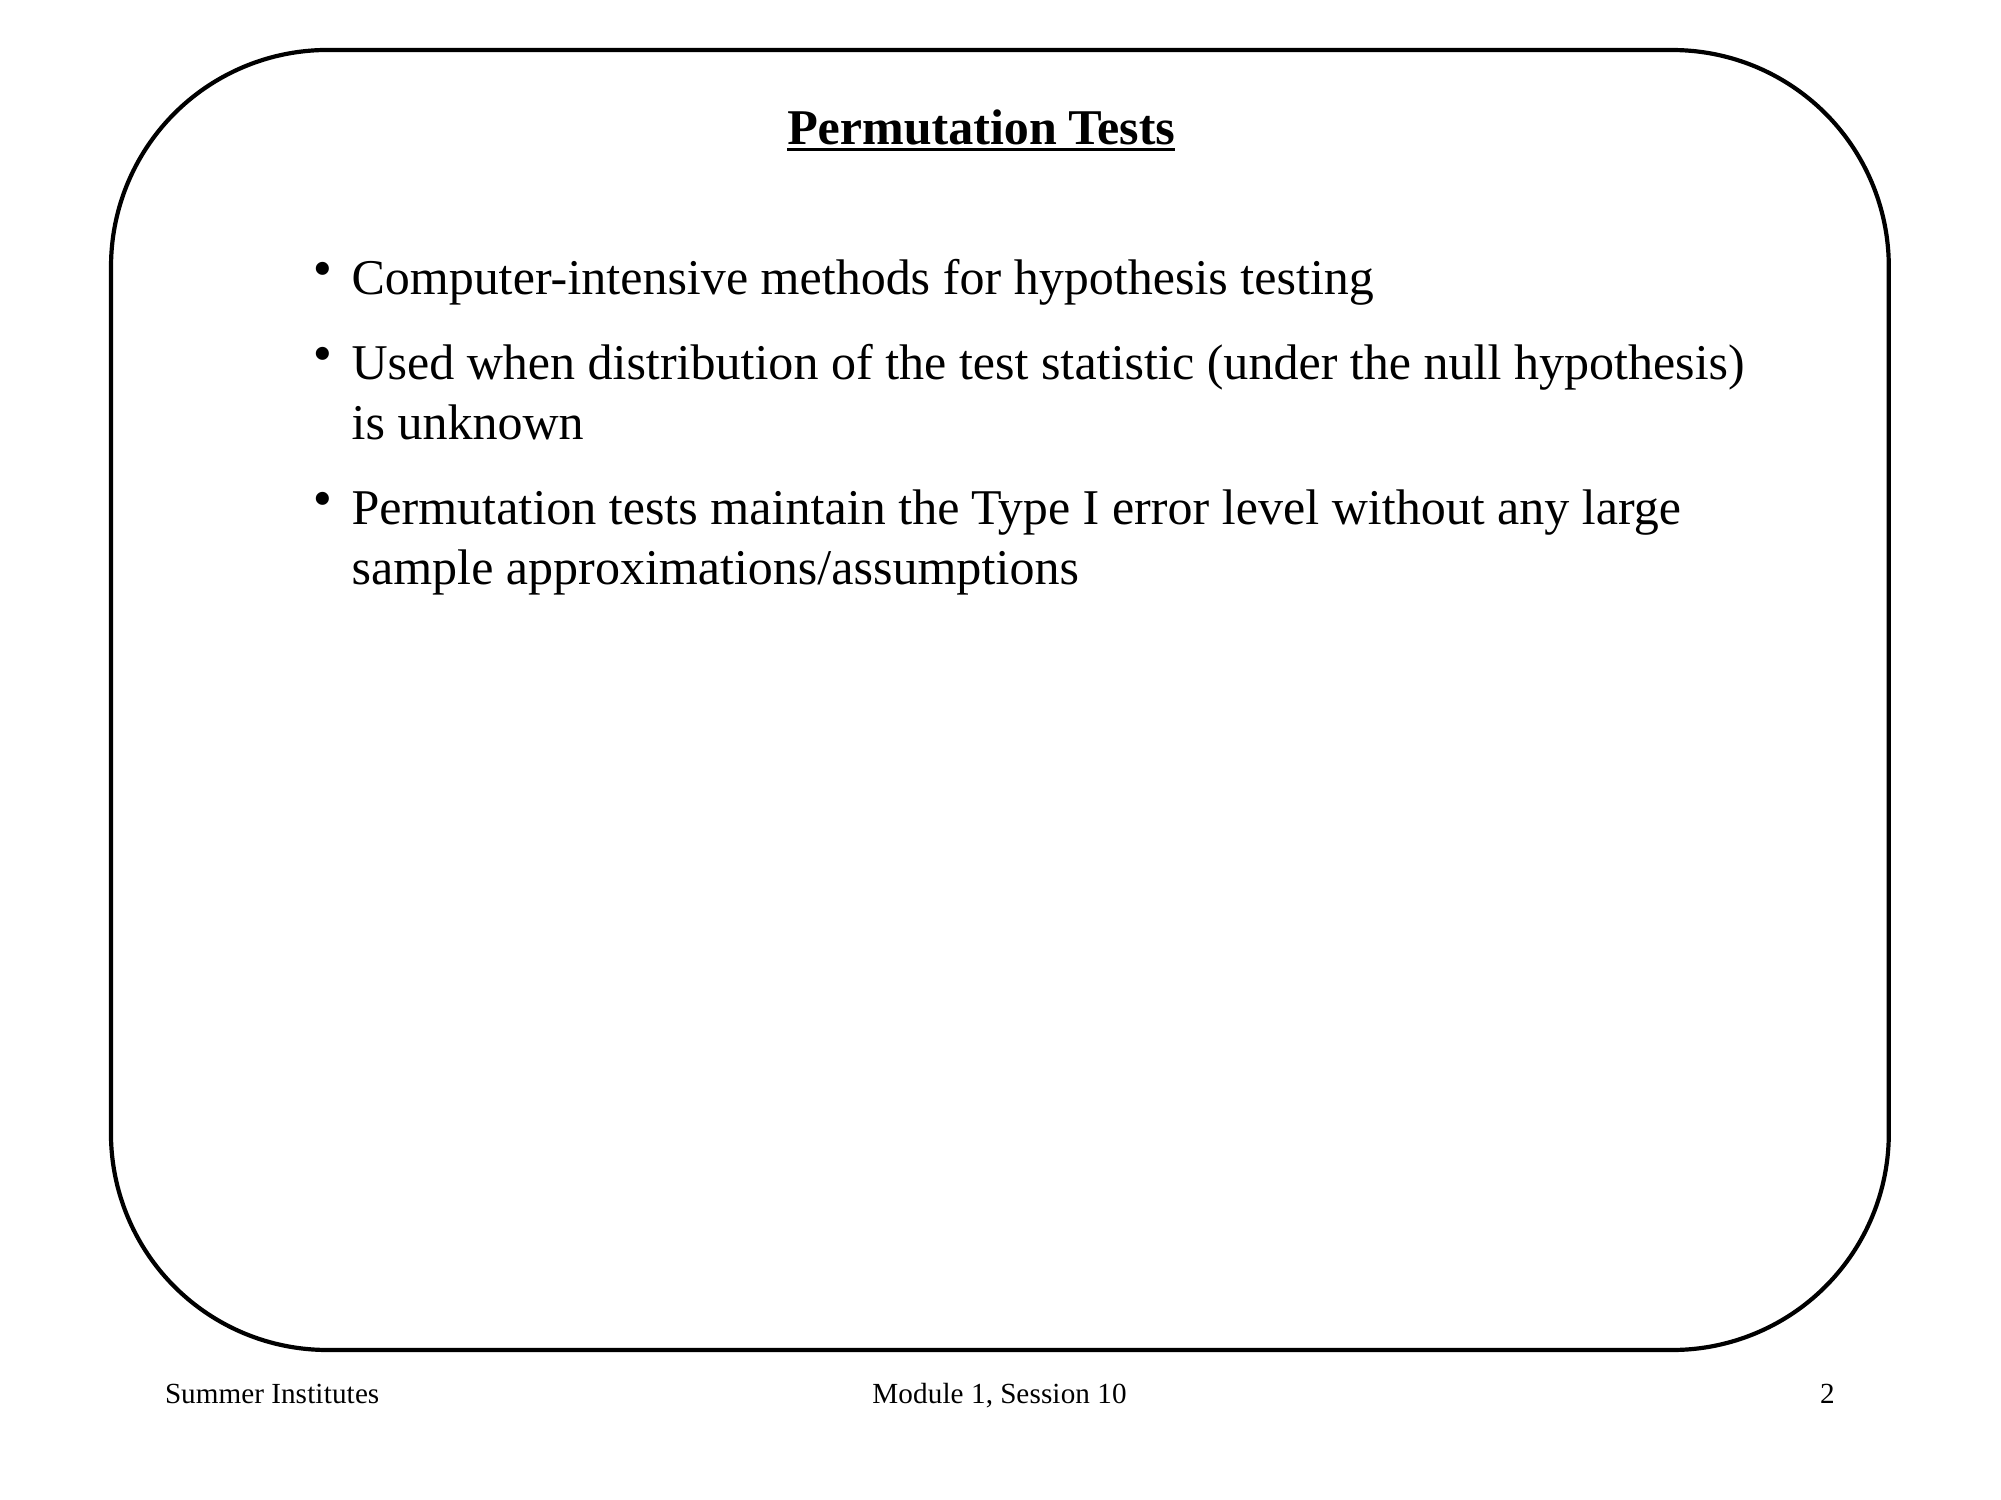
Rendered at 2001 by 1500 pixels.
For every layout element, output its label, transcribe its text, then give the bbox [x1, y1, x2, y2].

footer Module 1, Session 10 [683, 1366, 1317, 1467]
slide_number 2 [1433, 1366, 1850, 1467]
text_box Permutation Tests [624, 87, 1338, 163]
text_box Computer-intensive methods for hypothesis testing Used when distribution of the test statistic (under the null hypothesis) is unknown Permutation tests maintain the Type I error level without any large sample approximations/assumptions [299, 237, 1788, 603]
slide_number Summer Institutes [150, 1366, 567, 1467]
